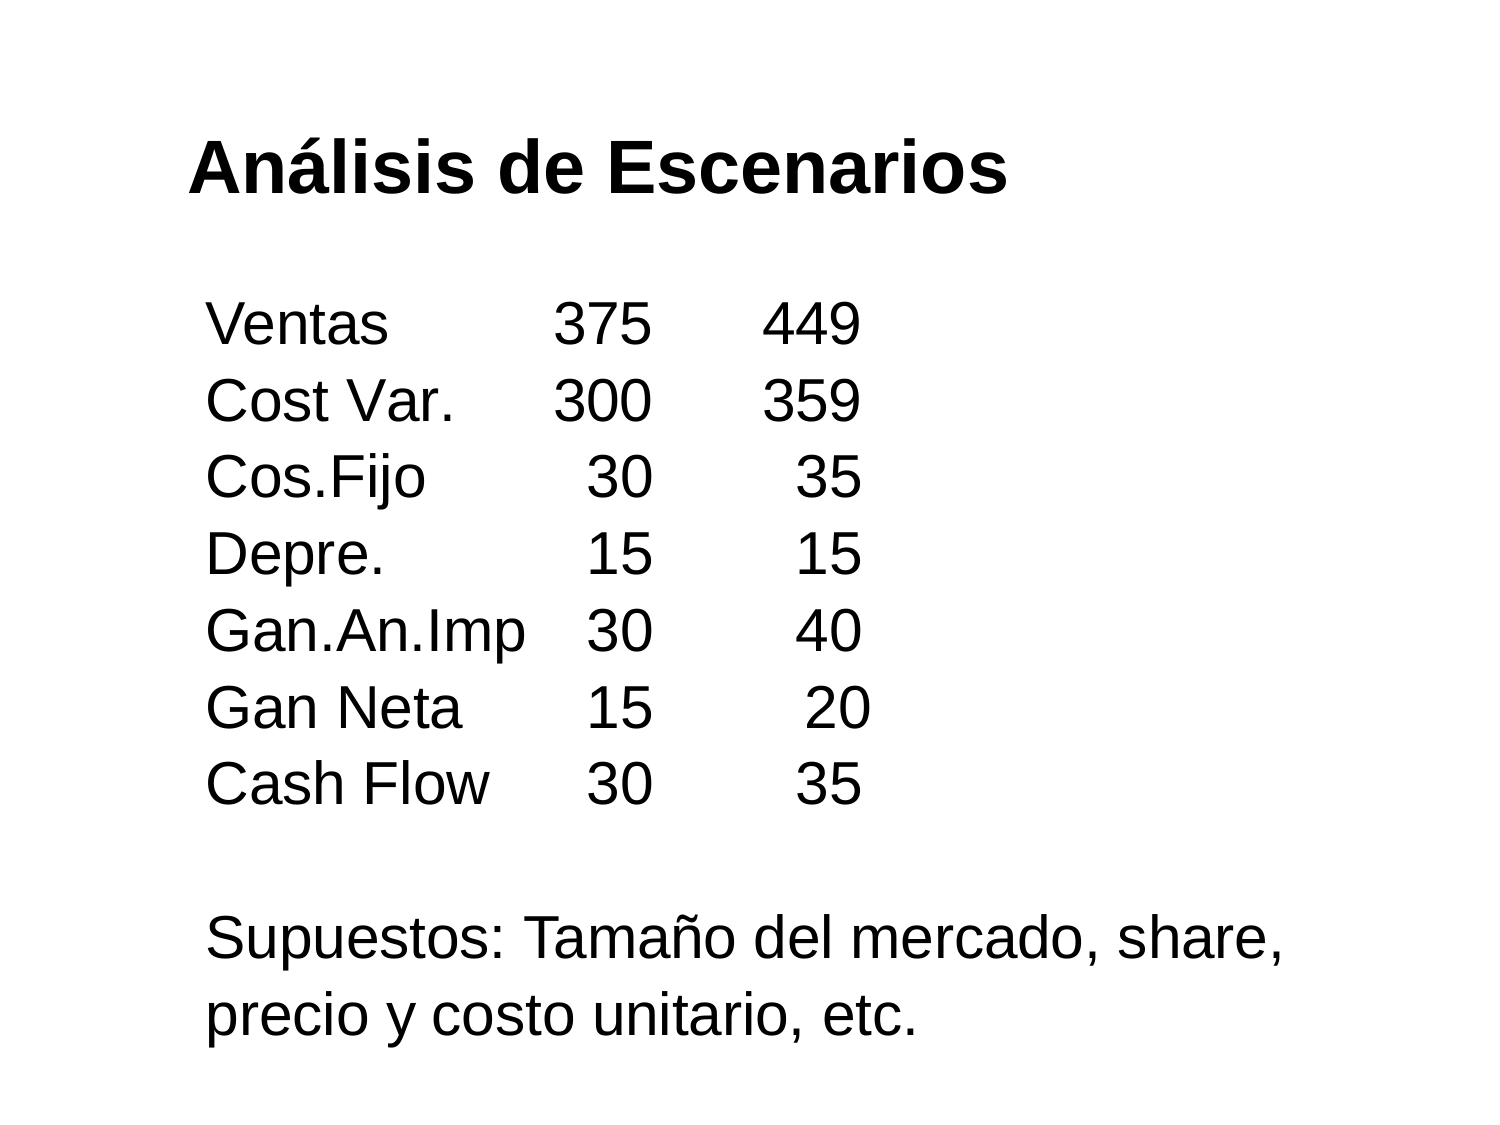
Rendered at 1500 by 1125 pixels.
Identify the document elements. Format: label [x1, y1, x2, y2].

text_box [187, 124, 1388, 1049]
